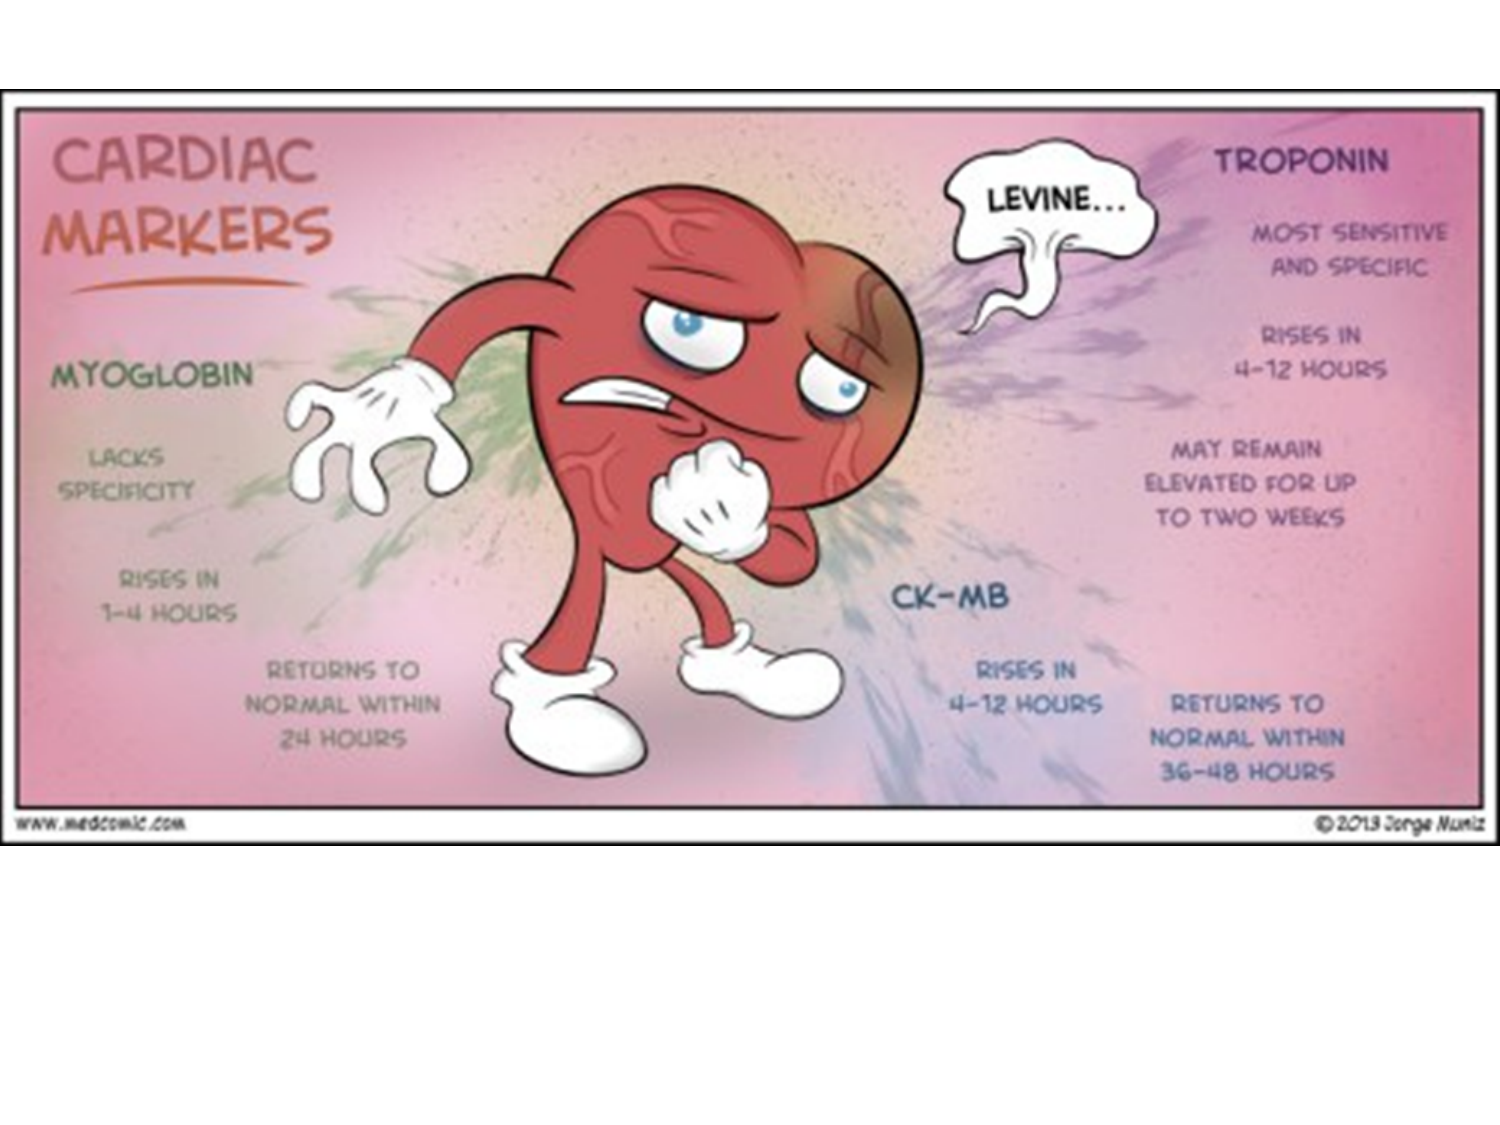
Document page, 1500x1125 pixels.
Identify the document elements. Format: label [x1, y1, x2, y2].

picture [0, 89, 1500, 847]
